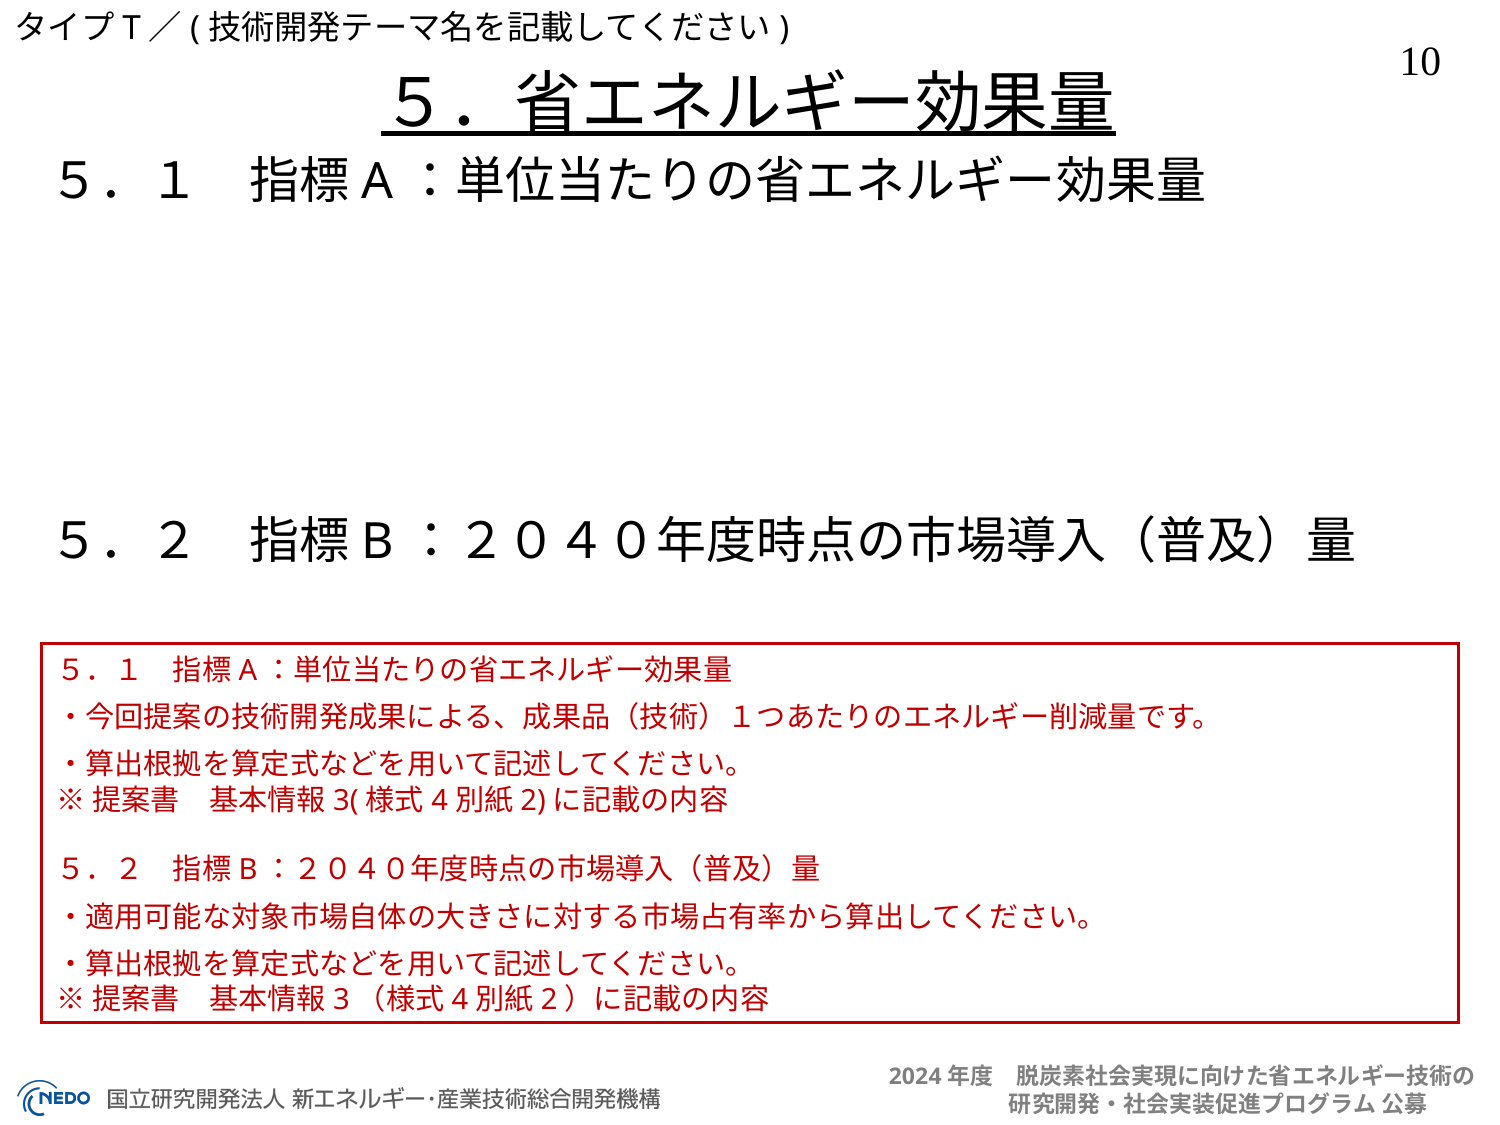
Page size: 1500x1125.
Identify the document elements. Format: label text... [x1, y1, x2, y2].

text_box ５．省エネルギー効果量 [111, 52, 1387, 141]
text_box ５．２ 指標B：２０４０年度時点の市場導入（普及）量 [35, 501, 1387, 666]
text_box ５．１ 指標A：単位当たりの省エネルギー効果量 [35, 141, 1387, 307]
text_box ５．１ 指標A：単位当たりの省エネルギー効果量 ・今回提案の技術開発成果による、成果品（技術）１つあたりのエネルギー削減量です。 ・算出根拠を算定式などを用いて記述してください。 ※提案書 基本情報3(様式4別紙2)に記載の内容 ５．２ 指標B：２０４０年度時点の市場導入（普及）量 ・適用可能な対象市場自体の大きさに対する市場占有率から算出してください。 ・算出根拠を算定式などを用いて記述してください。 ※提案書 基本情報3（様式4別紙2）に記載の内容 [41, 643, 1459, 1023]
picture [17, 1080, 90, 1116]
